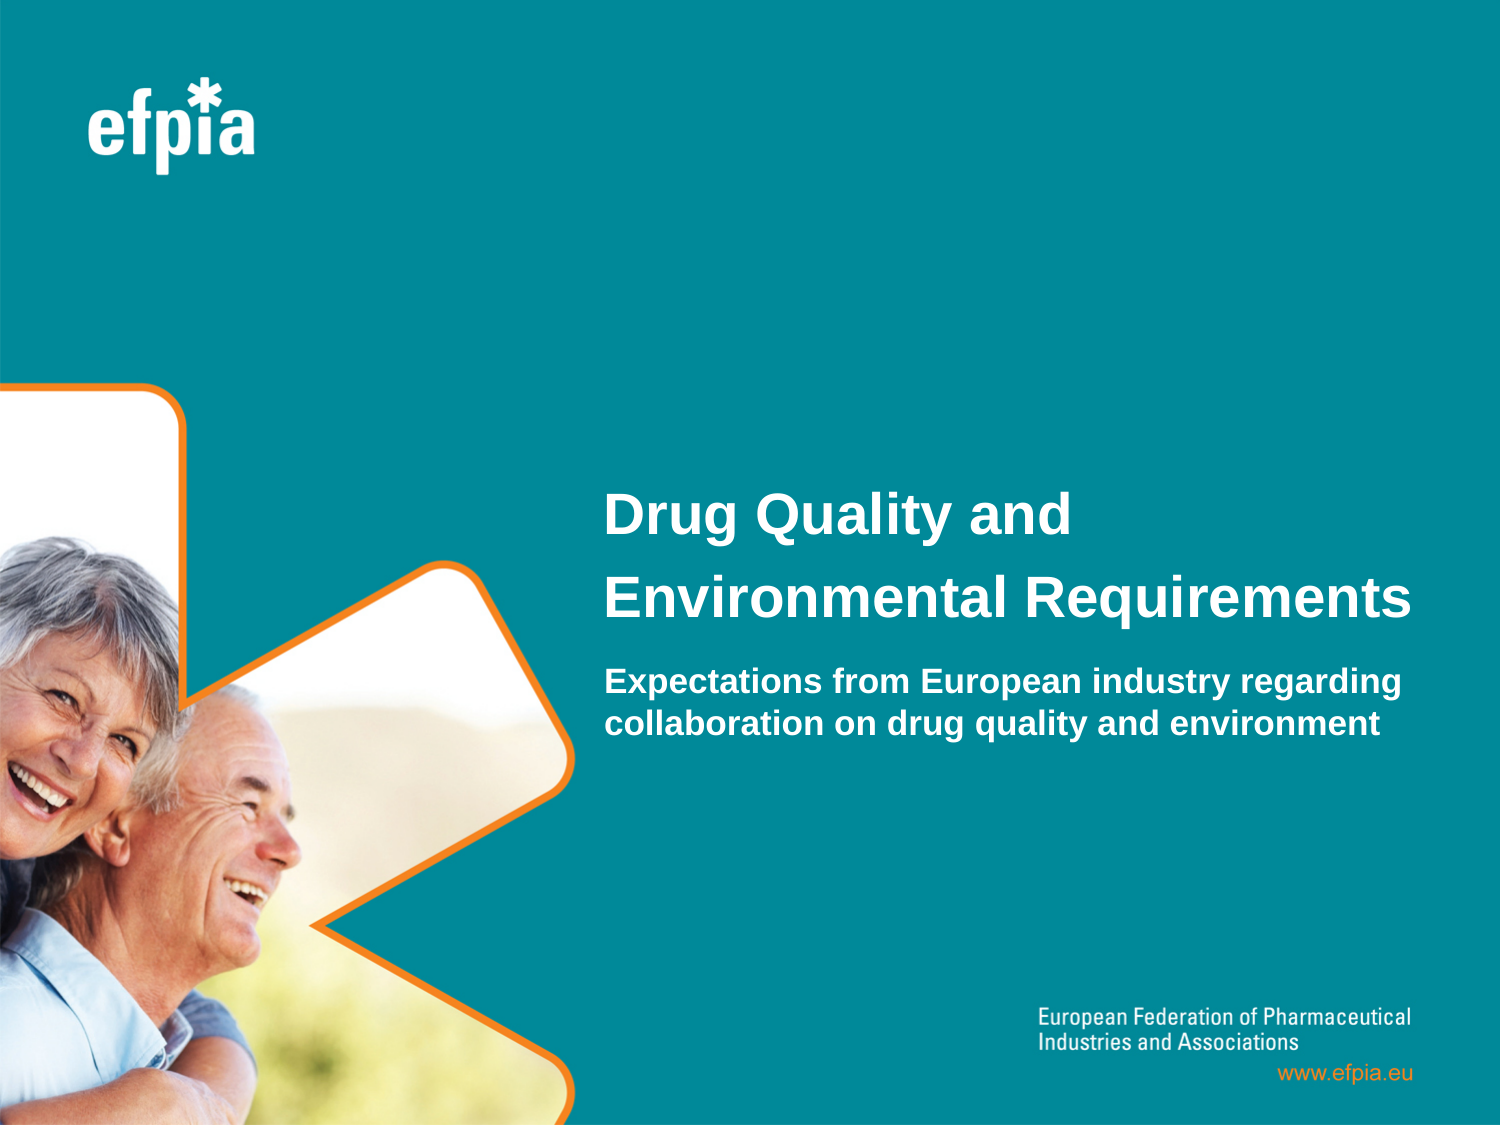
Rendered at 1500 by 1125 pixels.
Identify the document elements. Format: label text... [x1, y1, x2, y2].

title Drug Quality and Environmental Requirements [603, 462, 1436, 646]
picture [0, 0, 1500, 1125]
subtitle Expectations from European industry regarding collaboration on drug quality and environment [604, 658, 1420, 753]
